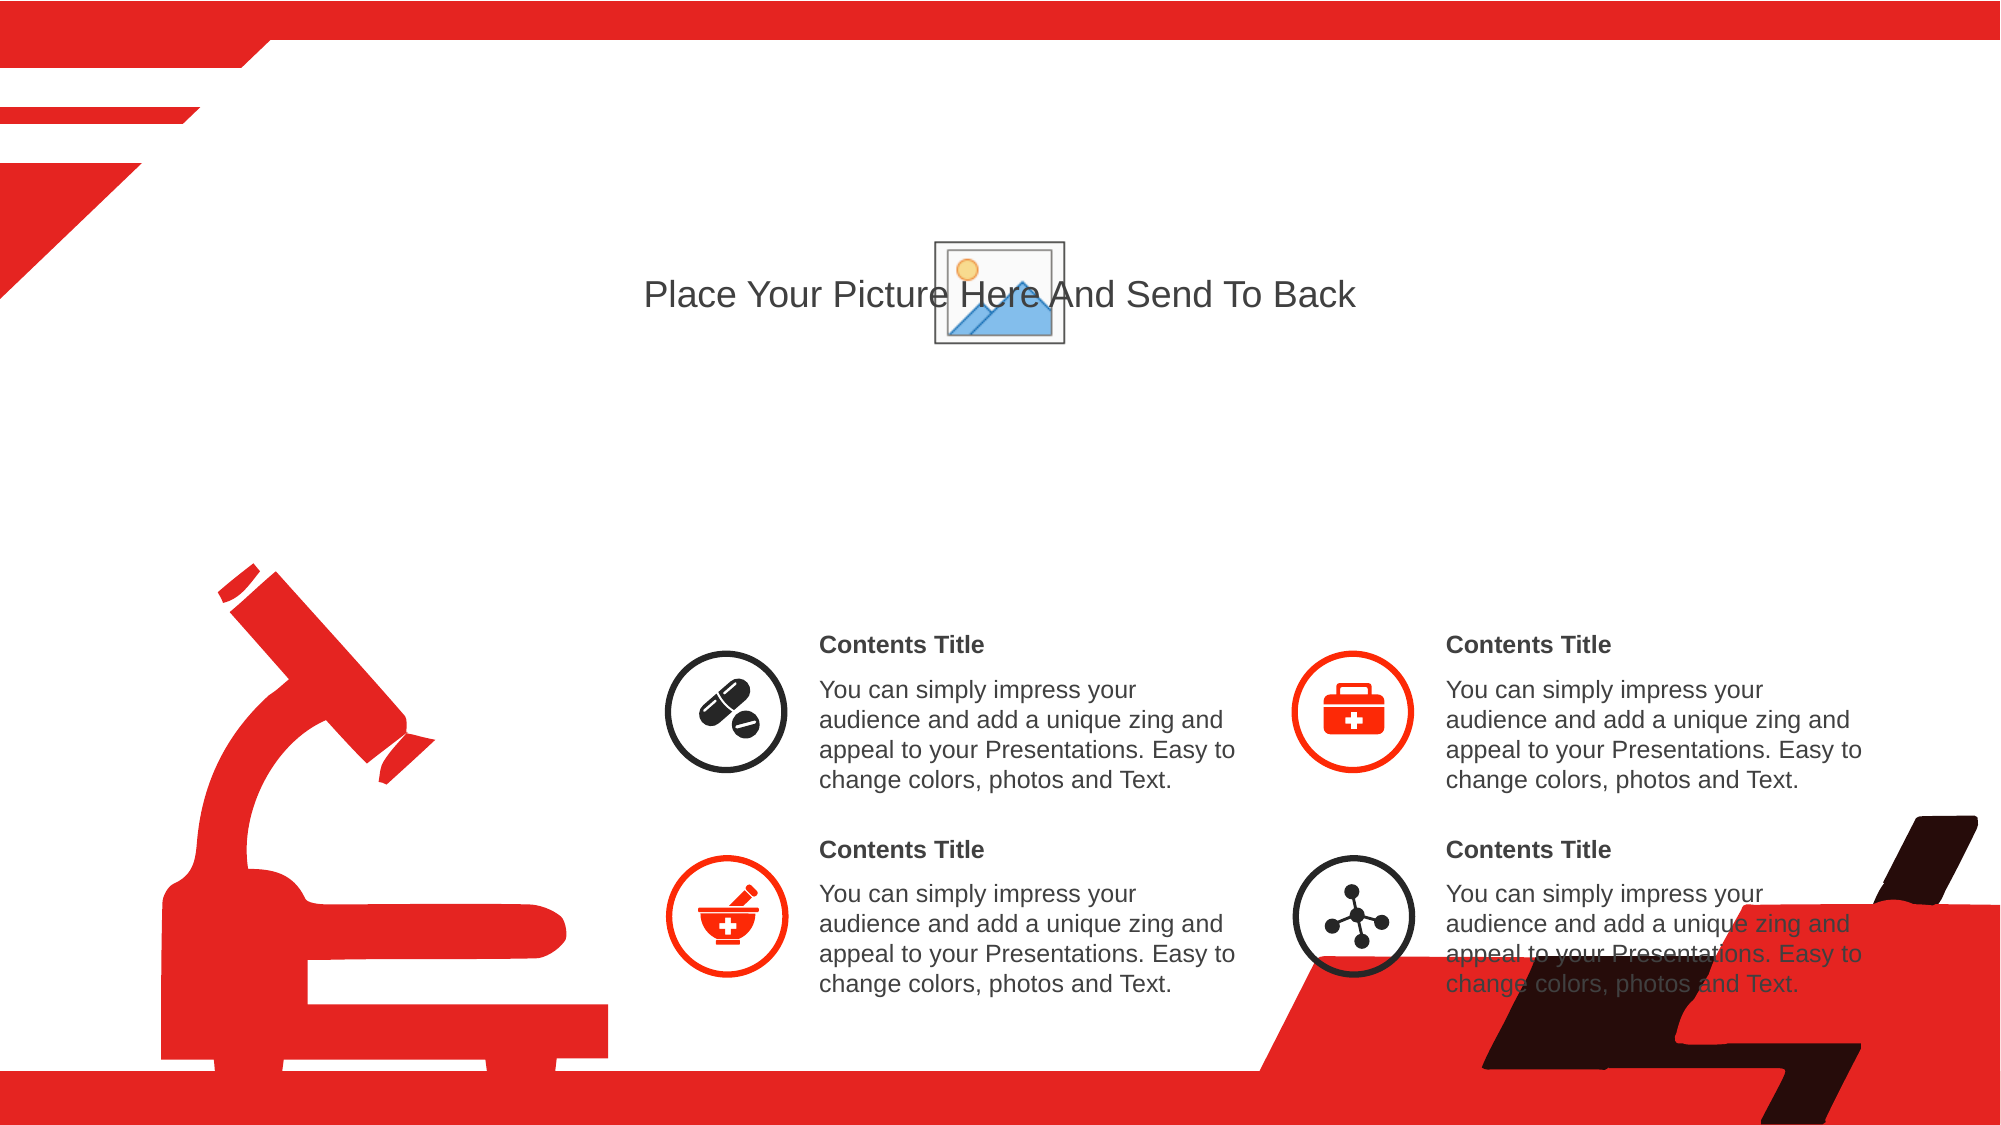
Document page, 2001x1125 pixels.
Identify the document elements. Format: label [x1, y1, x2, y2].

text_box [804, 621, 1260, 803]
text_box [730, 709, 761, 740]
text_box [1322, 682, 1386, 736]
text_box [1323, 883, 1391, 950]
text_box [1431, 621, 1886, 803]
picture [0, 0, 2000, 1089]
text_box [1293, 652, 1413, 772]
text_box [697, 883, 760, 946]
text_box [1294, 857, 1414, 976]
text_box [668, 857, 787, 976]
text_box [1431, 825, 1886, 1007]
text_box [698, 677, 752, 728]
text_box [804, 825, 1260, 1007]
text_box [666, 652, 786, 772]
